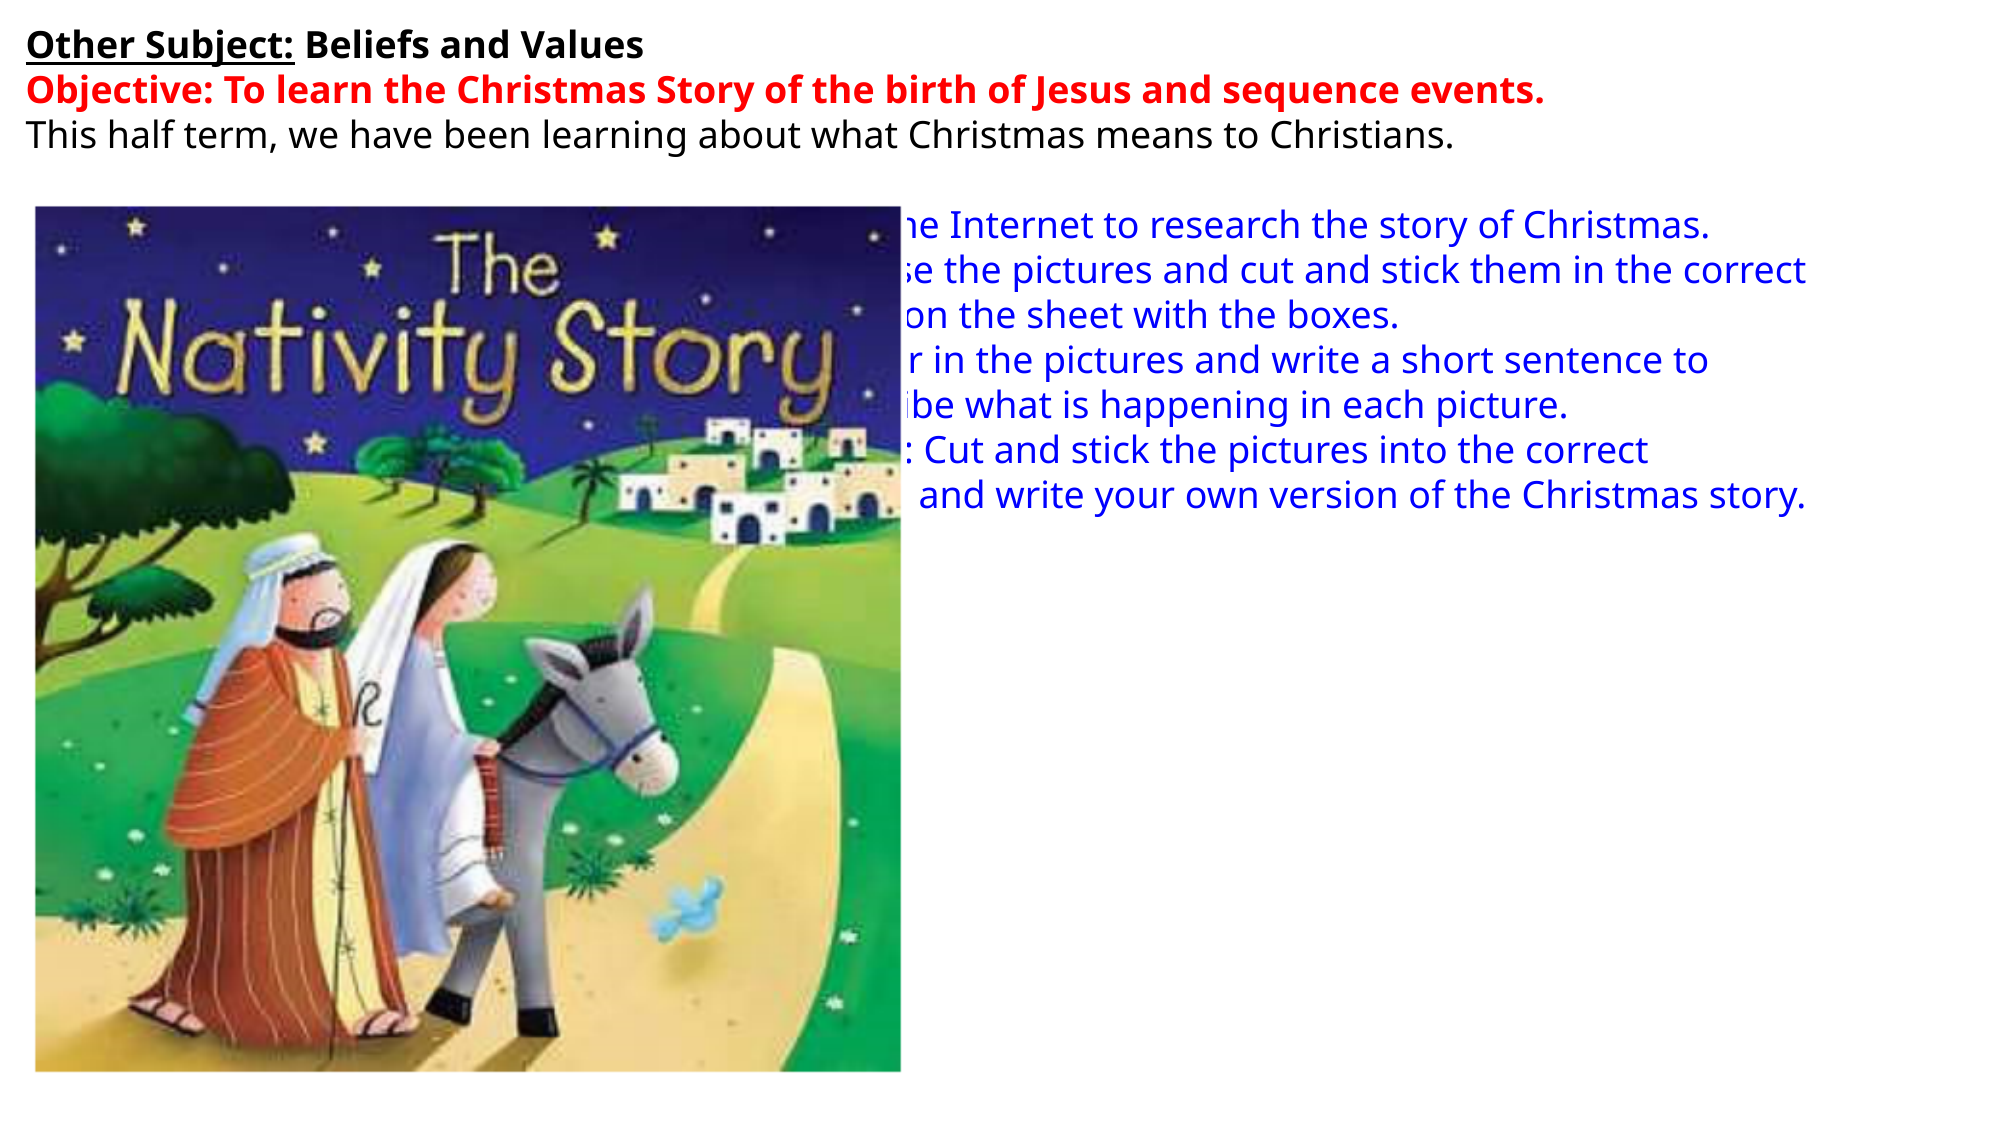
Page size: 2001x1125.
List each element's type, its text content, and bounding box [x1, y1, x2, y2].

picture [30, 203, 907, 1080]
text_box Other Subject: Beliefs and Values Objective: To learn the Christmas Story of the birth of Jesus and sequence events. This half term, we have been learning about what Christmas means to Christians. Use the Internet to research the story of Christmas. 1*: Use the pictures and cut and stick them in the correct order on the sheet with the boxes. Colour in the pictures and write a short sentence to describe what is happening in each picture. 2*/3*: Cut and stick the pictures into the correct boxes and write your own version of the Christmas story. [10, 13, 1972, 614]
